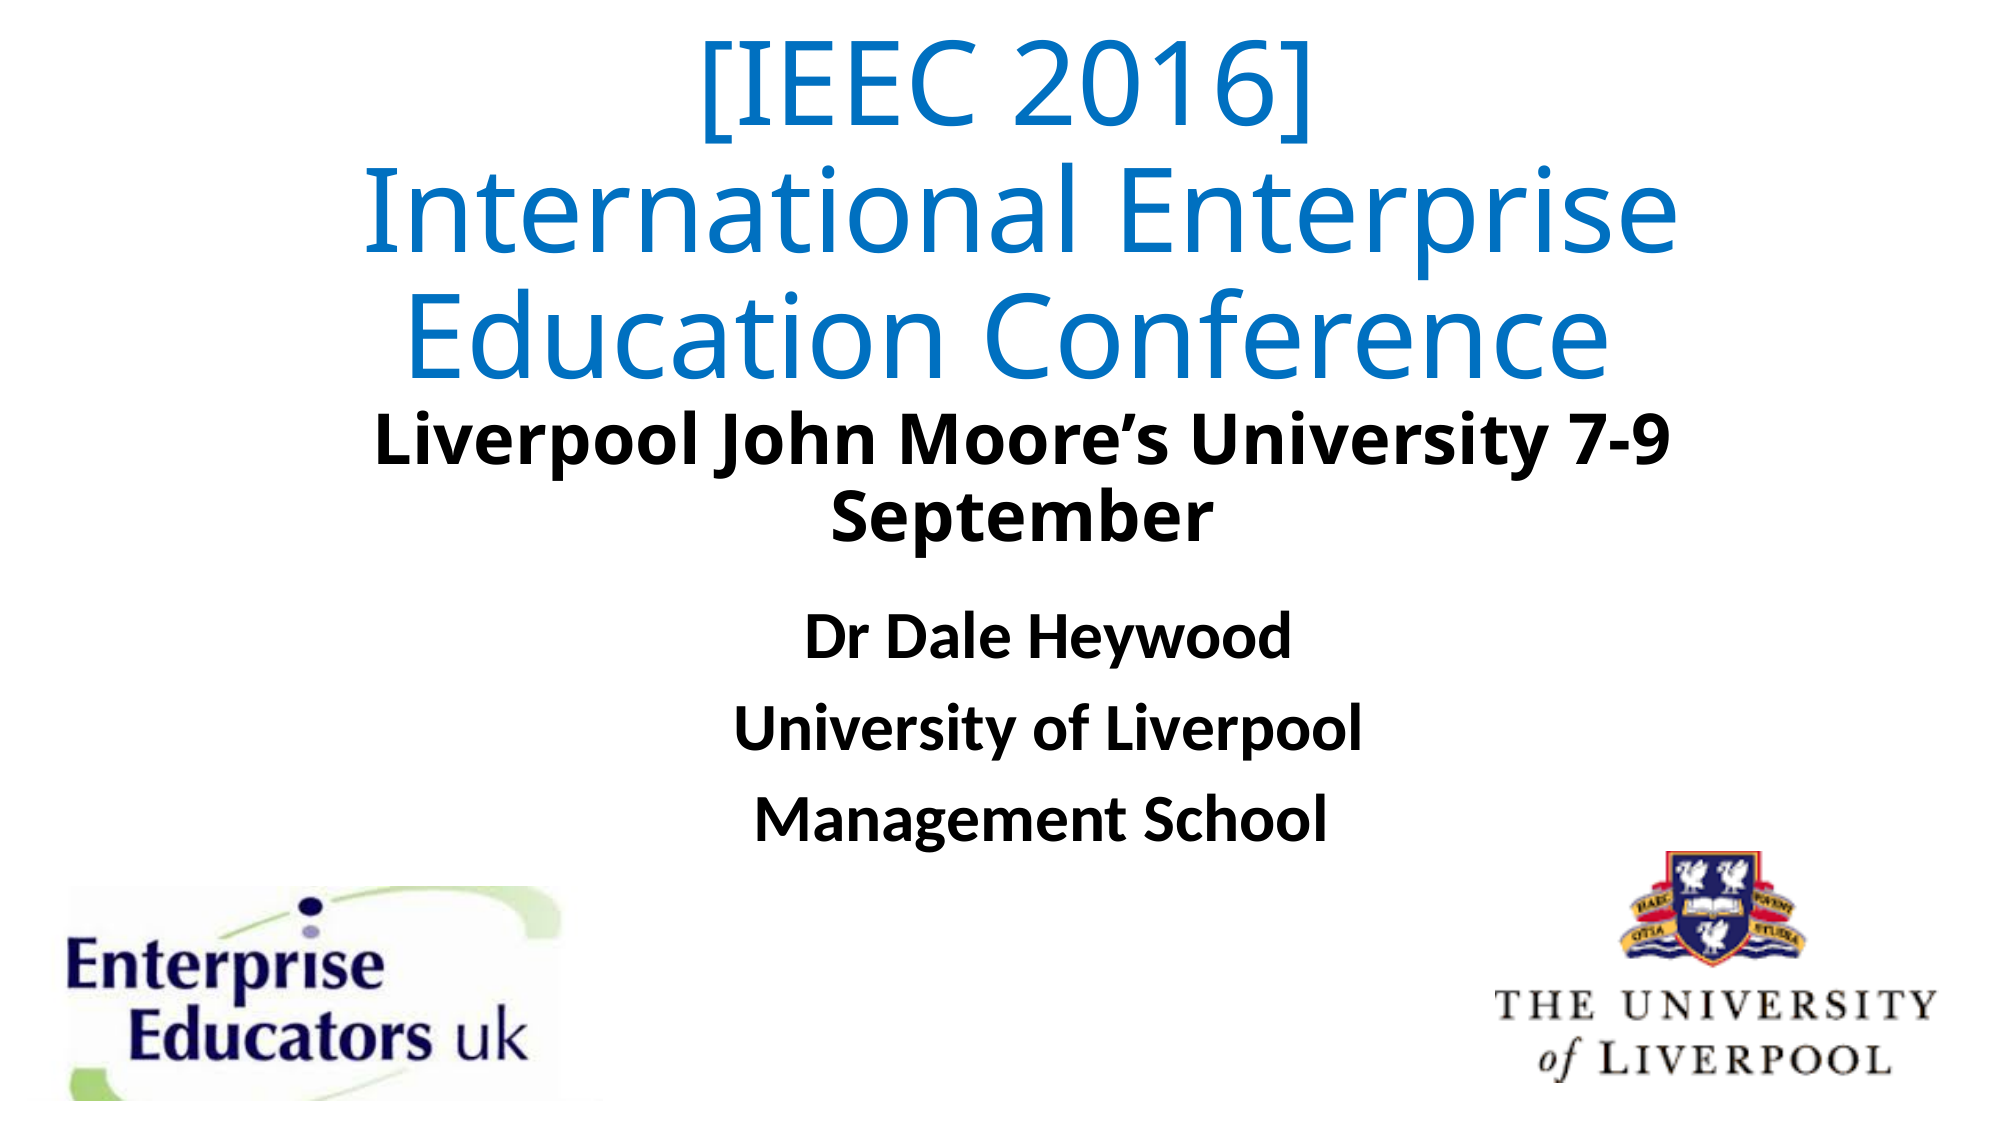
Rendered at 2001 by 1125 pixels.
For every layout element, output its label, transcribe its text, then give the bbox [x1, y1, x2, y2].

picture [1495, 851, 1939, 1083]
subtitle Dr Dale Heywood University of Liverpool Management School [430, 592, 1668, 865]
picture [27, 886, 603, 1101]
title [IEEC 2016] International Enterprise Education Conference Liverpool John Moore’s University 7-9 September [245, 15, 1800, 564]
